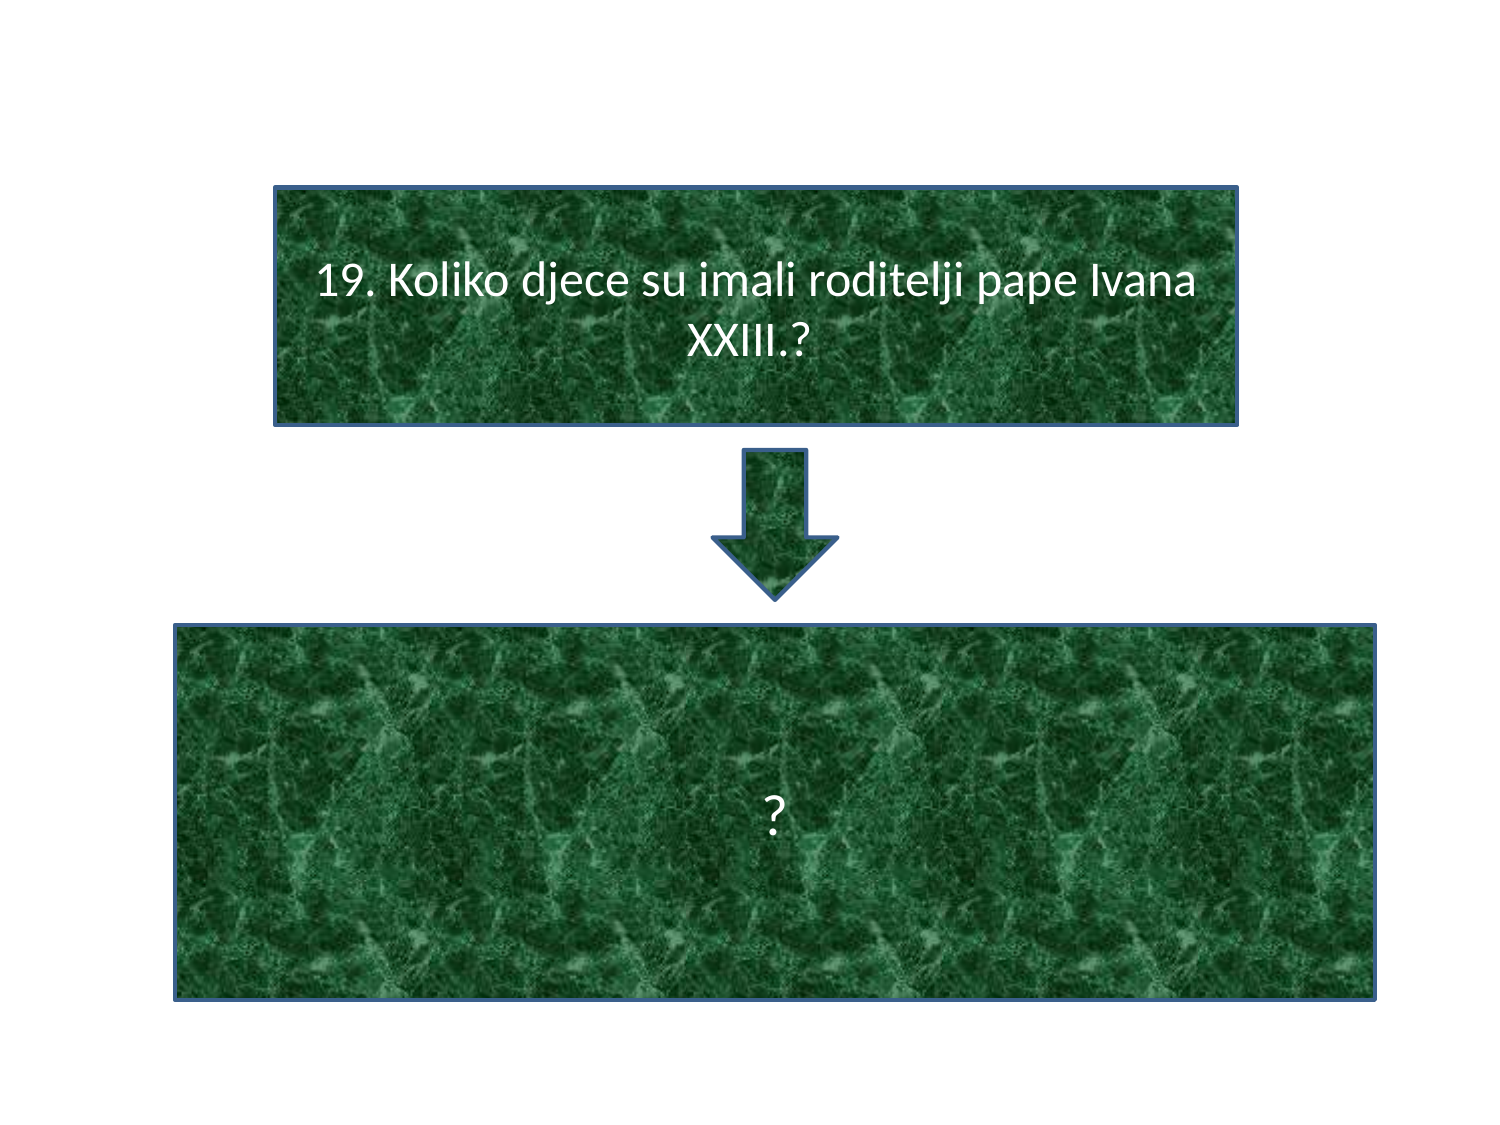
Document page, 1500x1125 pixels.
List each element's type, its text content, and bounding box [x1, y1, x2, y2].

text_box [710, 447, 840, 603]
text_box 19. Koliko djece su imali roditelji pape Ivana XXIII.? [273, 185, 1239, 427]
text_box ? [173, 623, 1377, 1002]
